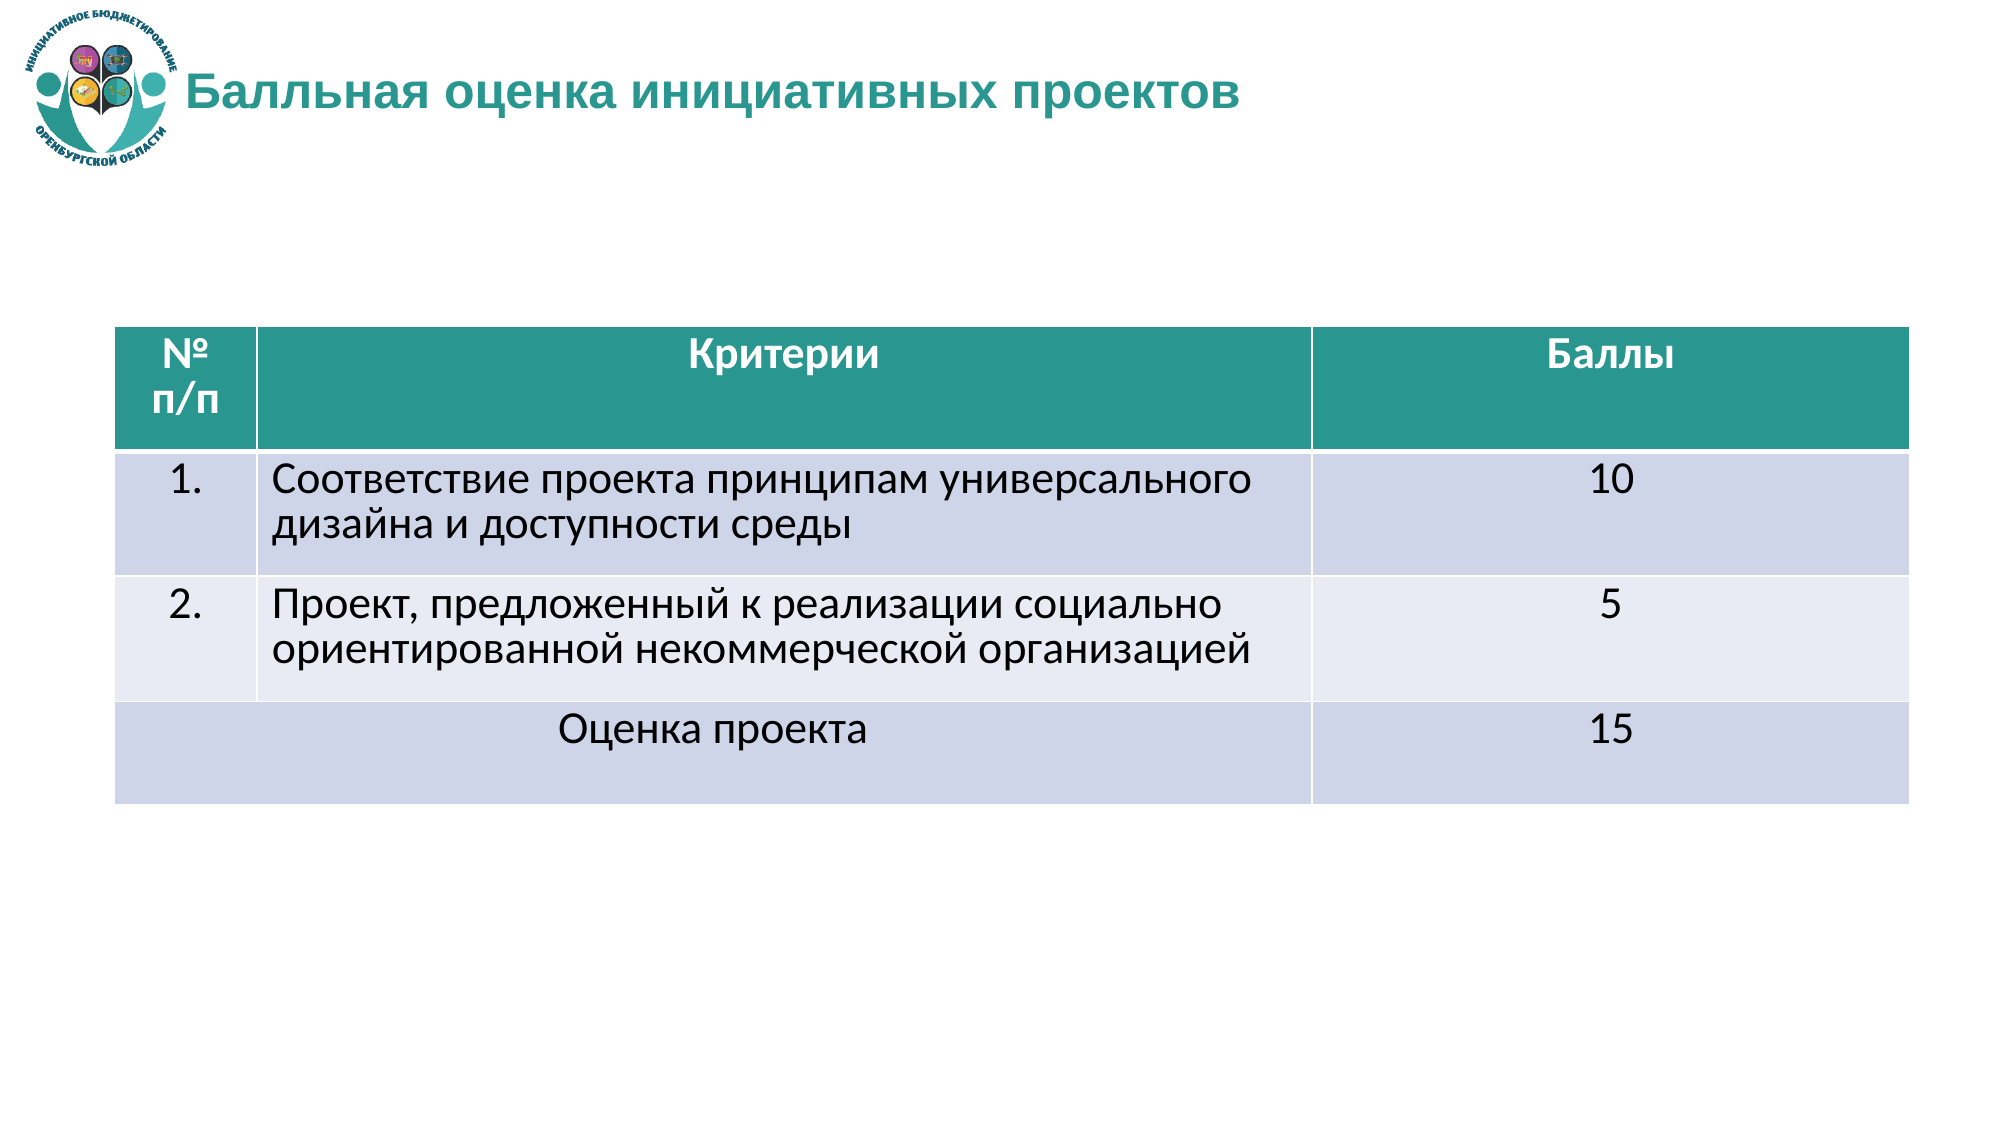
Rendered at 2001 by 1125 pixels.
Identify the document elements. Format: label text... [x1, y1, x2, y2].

text_box Балльная оценка инициативных проектов [190, 51, 1654, 127]
table_cell 5 [1313, 577, 1909, 701]
table_header Критерии [258, 327, 1311, 449]
table_cell 2. [115, 577, 256, 701]
table_cell Оценка проекта [115, 702, 1311, 804]
table_cell 10 [1313, 454, 1909, 575]
table_header № п/п [115, 327, 256, 449]
table_header Баллы [1313, 327, 1909, 449]
table_cell 15 [1313, 702, 1909, 804]
table_cell Проект, предложенный к реализации социально ориентированной некоммерческой организацией [258, 577, 1311, 701]
table_cell Соответствие проекта принципам универсального дизайна и доступности среды [258, 454, 1311, 575]
picture [10, 0, 190, 179]
table_cell 1. [115, 454, 256, 575]
